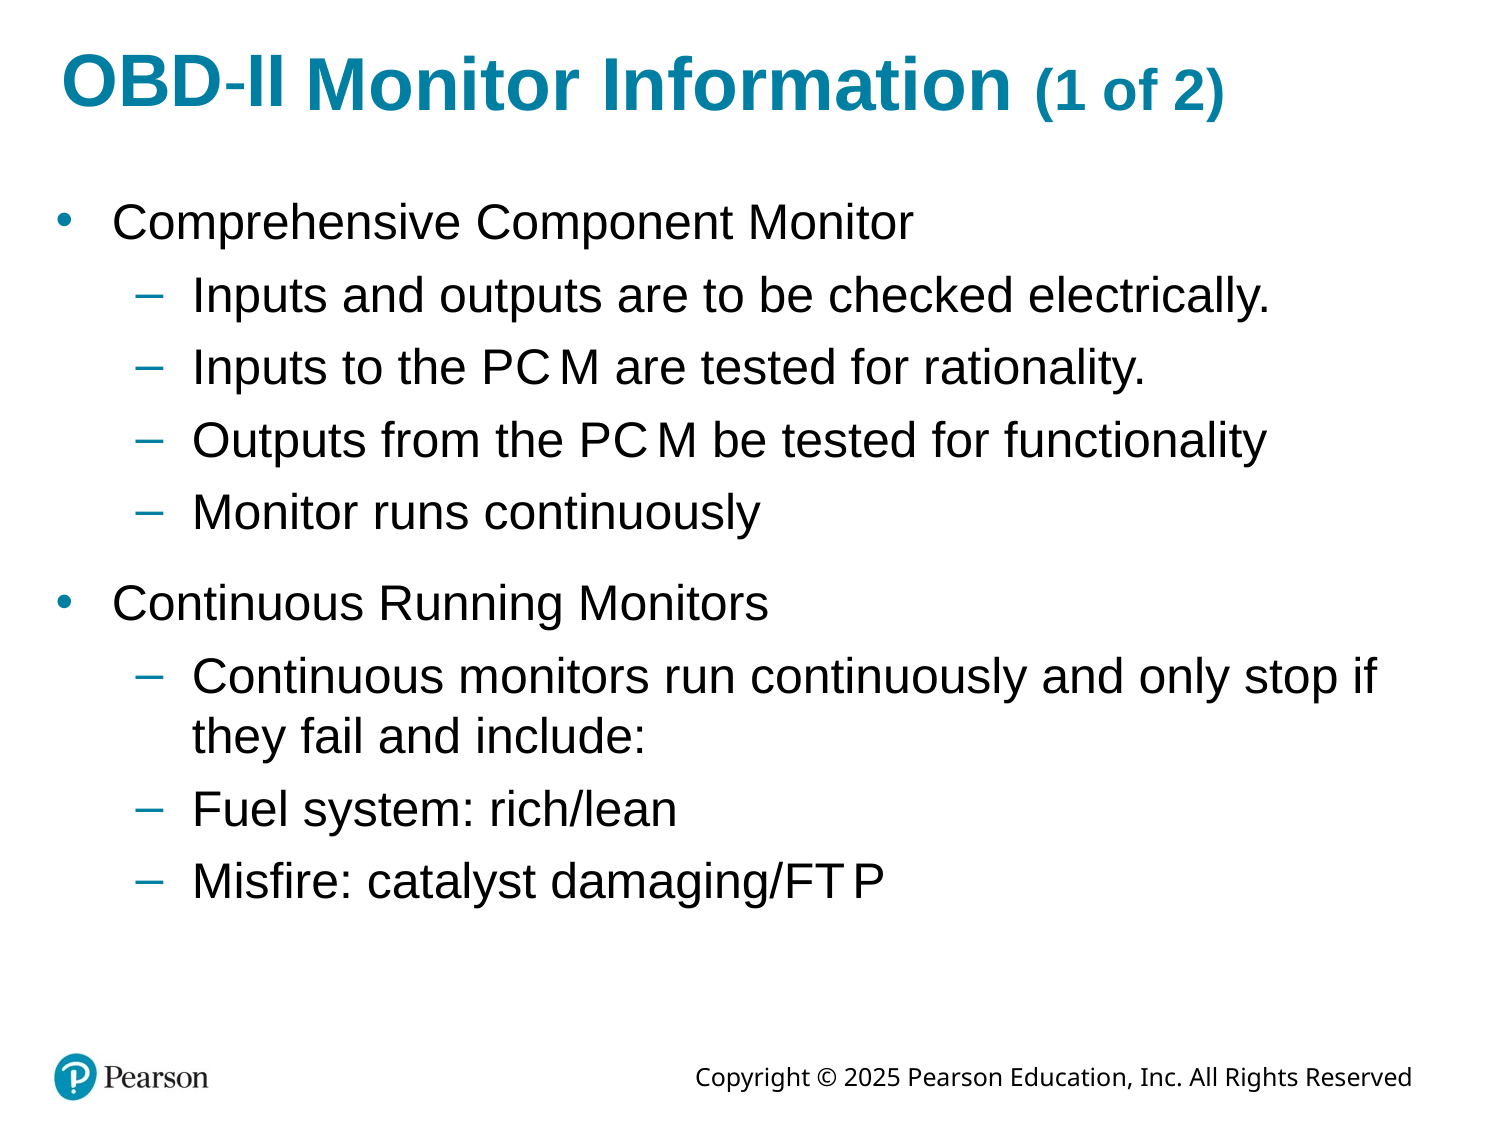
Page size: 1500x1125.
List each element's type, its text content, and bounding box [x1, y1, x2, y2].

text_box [52, 37, 297, 125]
list Comprehensive Component Monitor Inputs and outputs are to be checked electrically. Inputs to the P C M are tested for rationality. Outputs from the P C M be tested for functionality Monitor runs continuously Continuous Running Monitors Continuous monitors run continuously and only stop if they fail and include: Fuel system: rich/lean Misfire: catalyst damaging/F T P [55, 186, 1420, 912]
title O B D hyphen roman number two Monitor Information (1 of 2) [53, 0, 1417, 177]
picture [53, 1052, 210, 1102]
